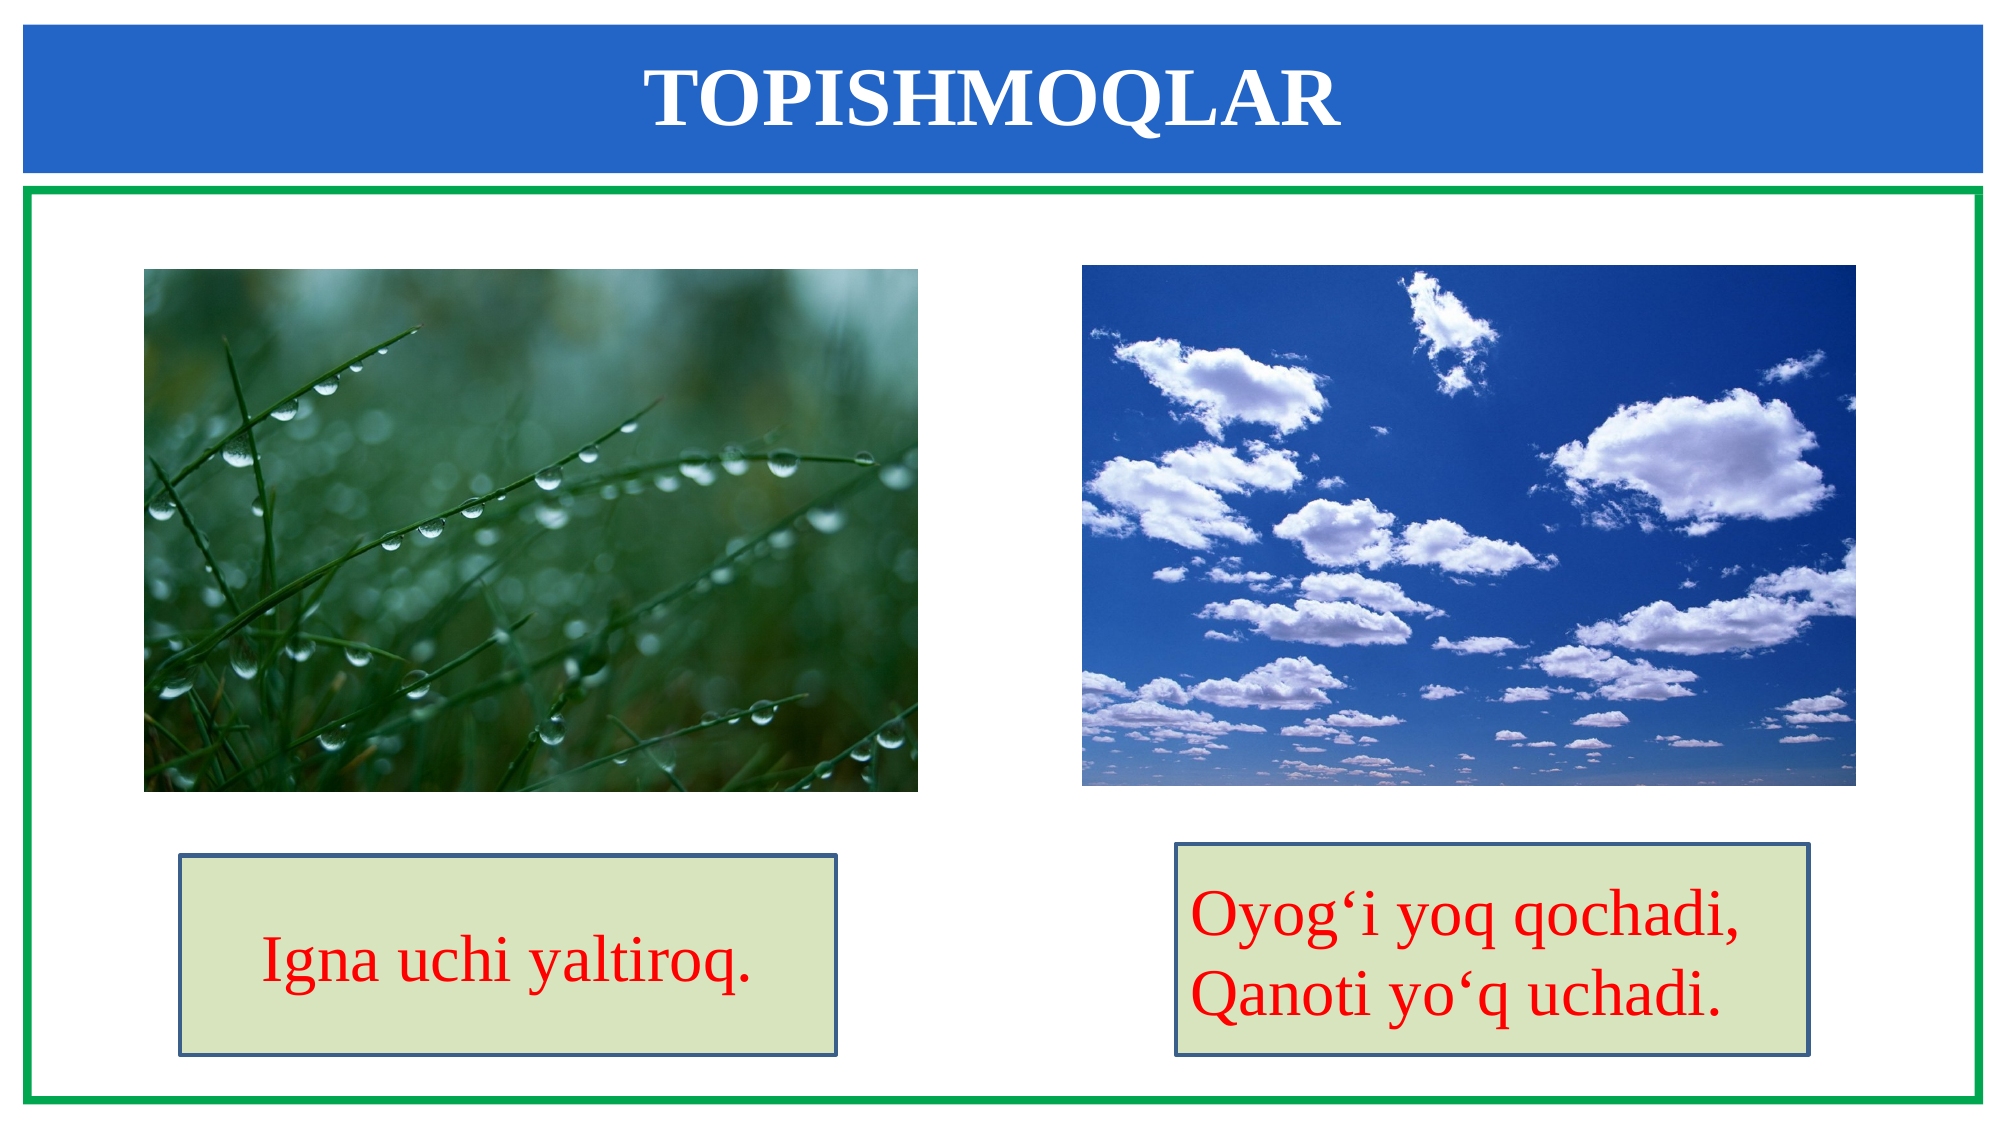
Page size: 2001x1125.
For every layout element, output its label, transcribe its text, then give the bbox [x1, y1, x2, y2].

text_box TOPISHMOQLAR [629, 35, 1356, 150]
title [65, 29, 1983, 175]
text_box Igna uchi yaltiroq. [178, 853, 838, 1057]
picture [1081, 265, 1856, 786]
text_box Oyog‘i yoq qochadi, Qanoti yo‘q uchadi. [1174, 842, 1811, 1057]
picture [144, 269, 919, 792]
